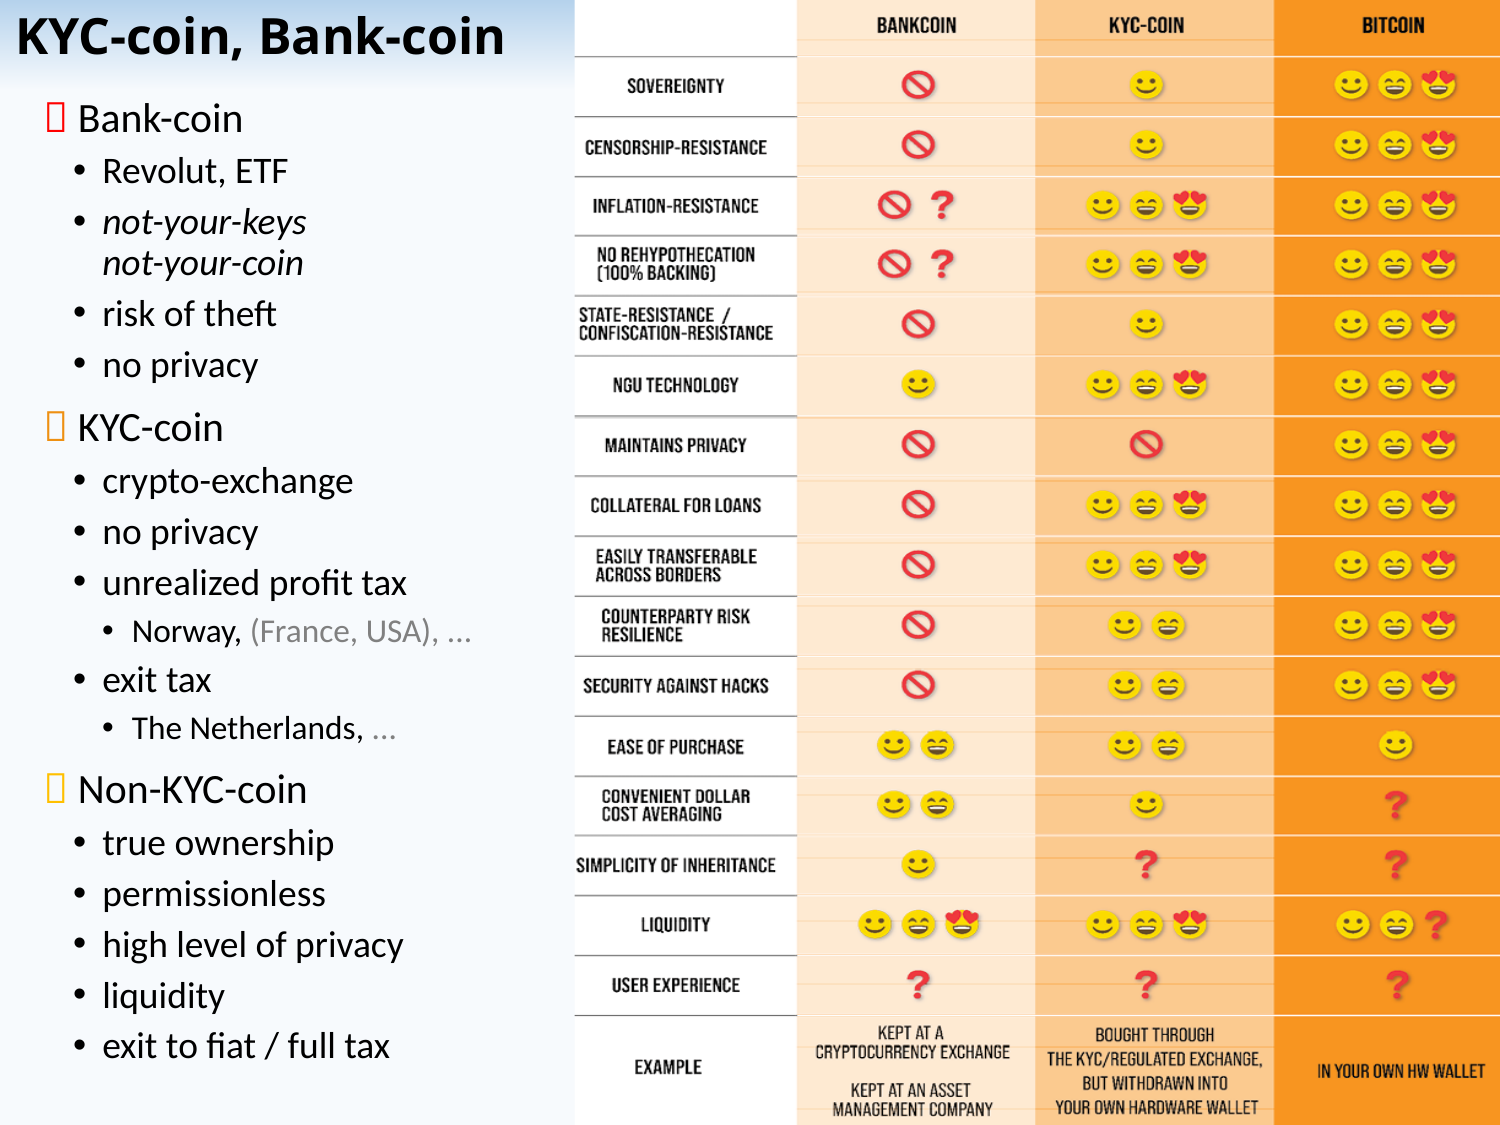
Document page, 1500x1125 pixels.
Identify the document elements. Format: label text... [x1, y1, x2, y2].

picture [574, 0, 1500, 1125]
list  Bank-coin Revolut, ETF not-your-keys not-your-coin risk of theft no privacy  KYC-coin crypto-exchange no privacy unrealized profit tax Norway, (France, USA), ... exit tax The Netherlands, ...  Non-KYC-coin true ownership permissionless high level of privacy liquidity exit to fiat / full tax [28, 88, 574, 1107]
title KYC-coin, Bank-coin [0, 0, 574, 77]
